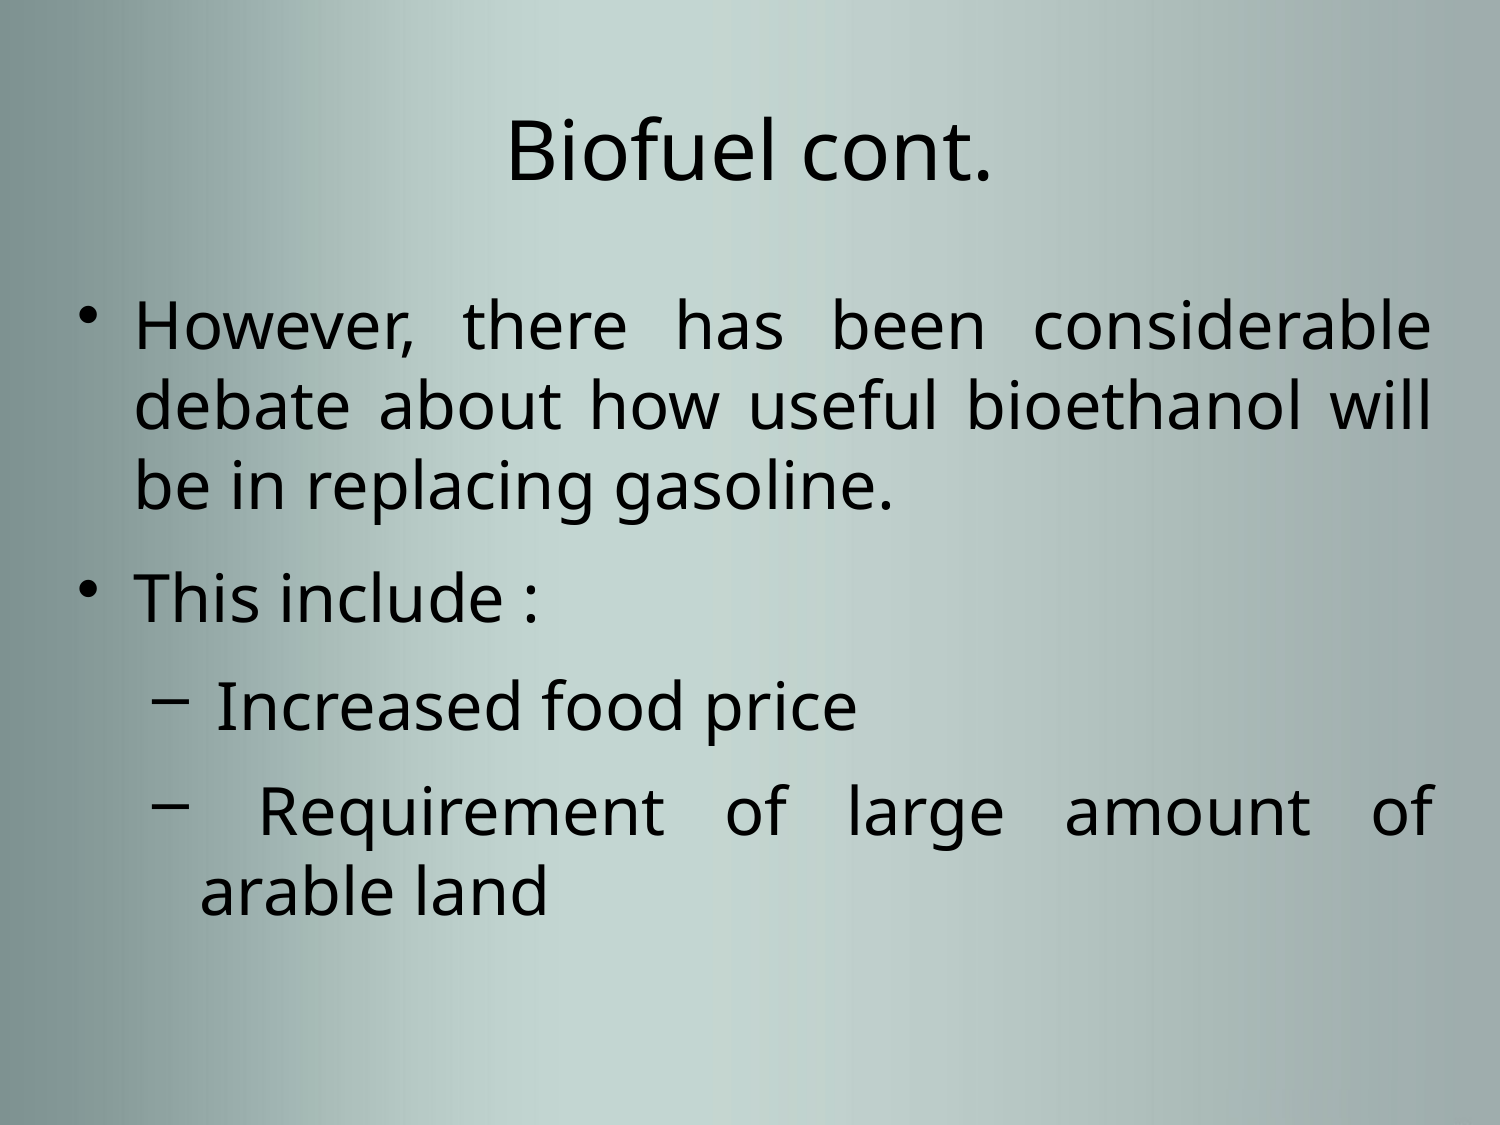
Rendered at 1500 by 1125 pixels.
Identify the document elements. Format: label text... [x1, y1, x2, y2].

title Biofuel cont. [74, 44, 1426, 251]
list However, there has been considerable debate about how useful bioethanol will be in replacing gasoline. This include : Increased food price Requirement of large amount of arable land [62, 274, 1451, 1076]
picture [0, 0, 1500, 1125]
